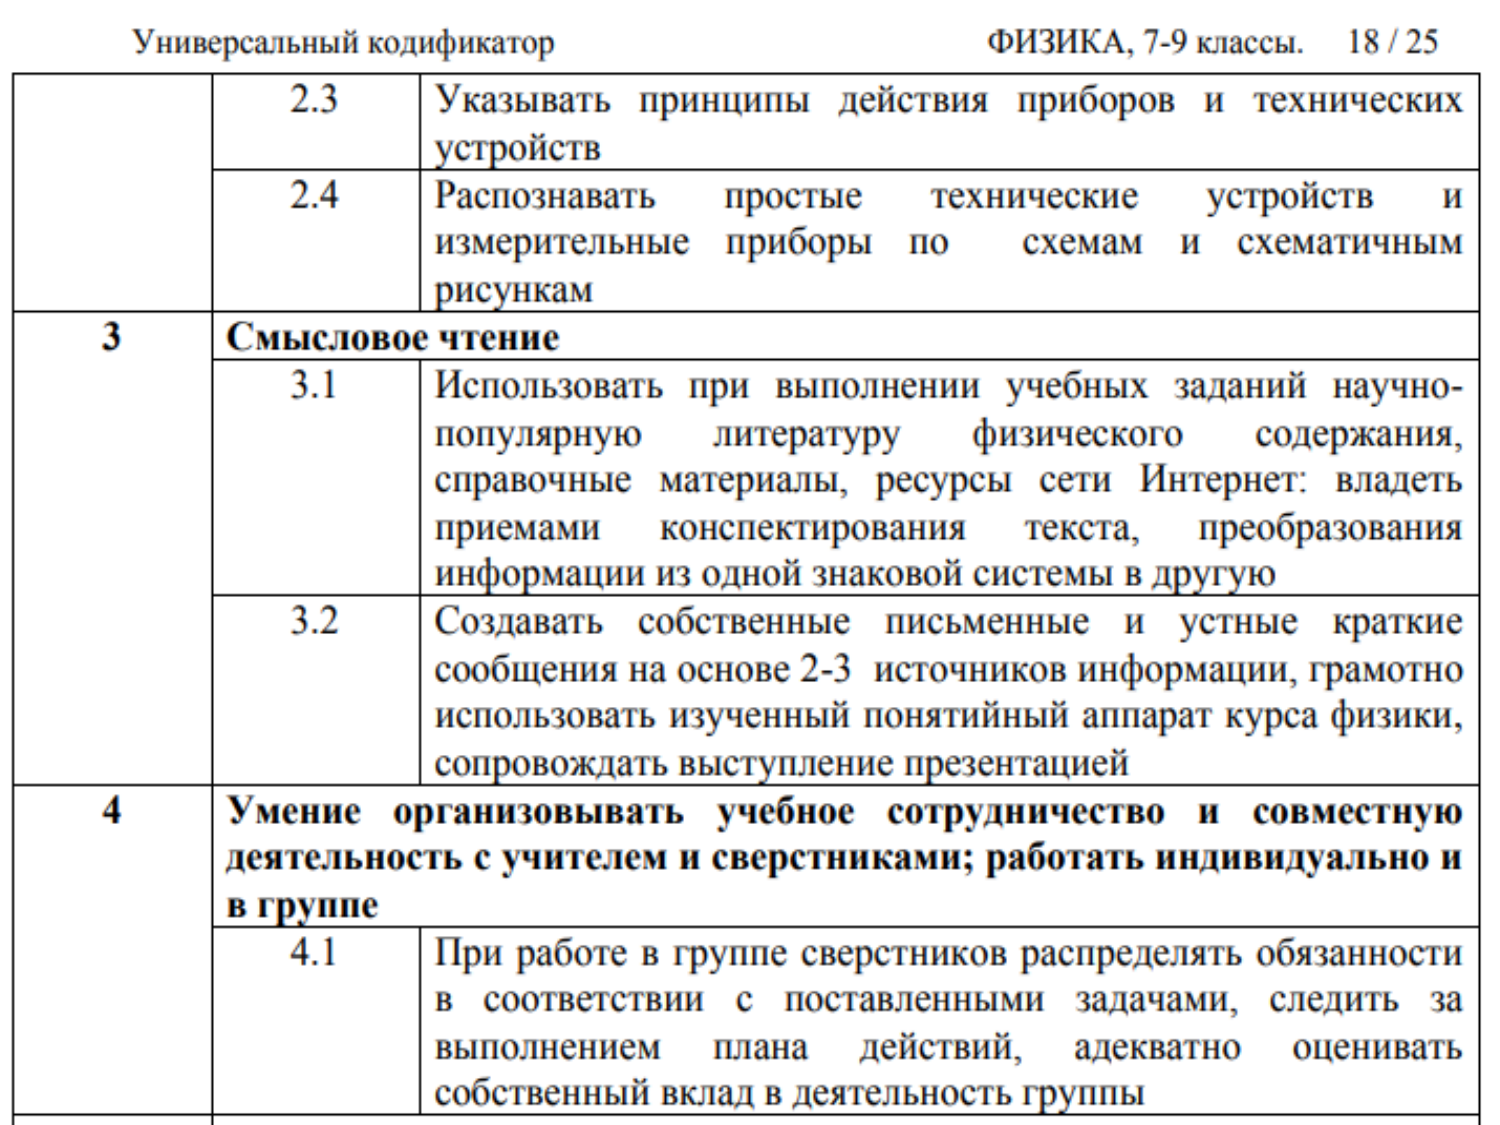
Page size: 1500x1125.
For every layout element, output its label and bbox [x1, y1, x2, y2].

list [0, 0, 1500, 1125]
